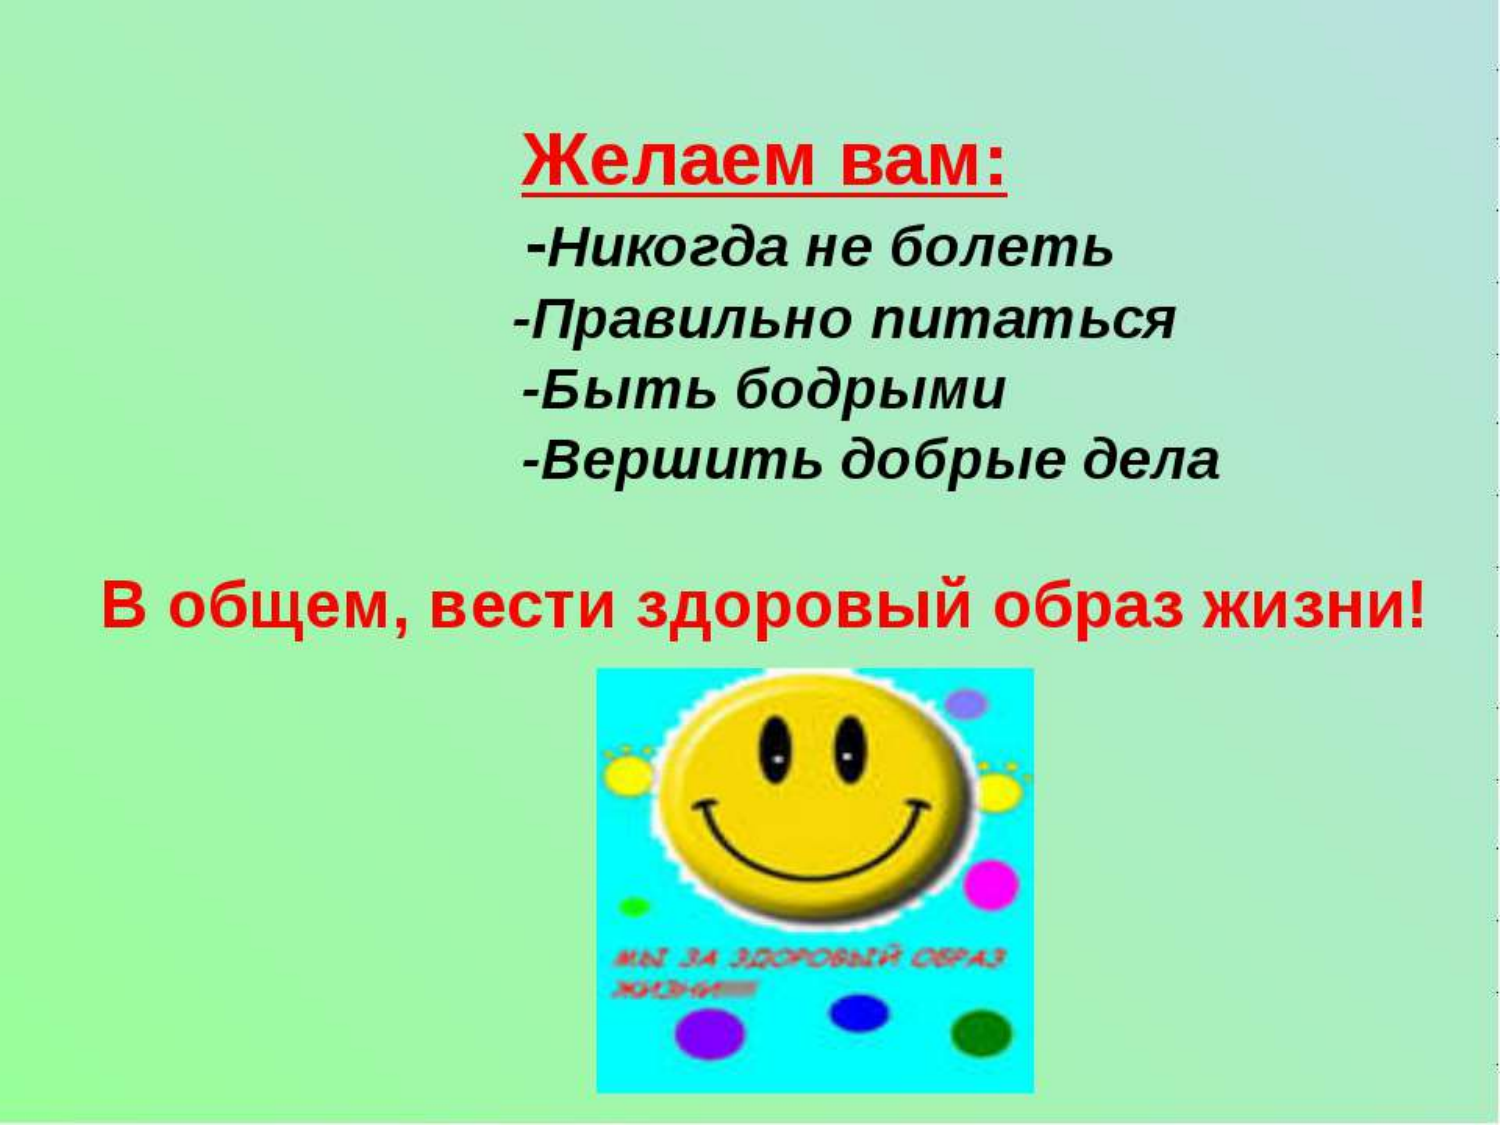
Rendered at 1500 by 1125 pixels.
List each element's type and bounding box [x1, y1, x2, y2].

list [0, 0, 1500, 1125]
